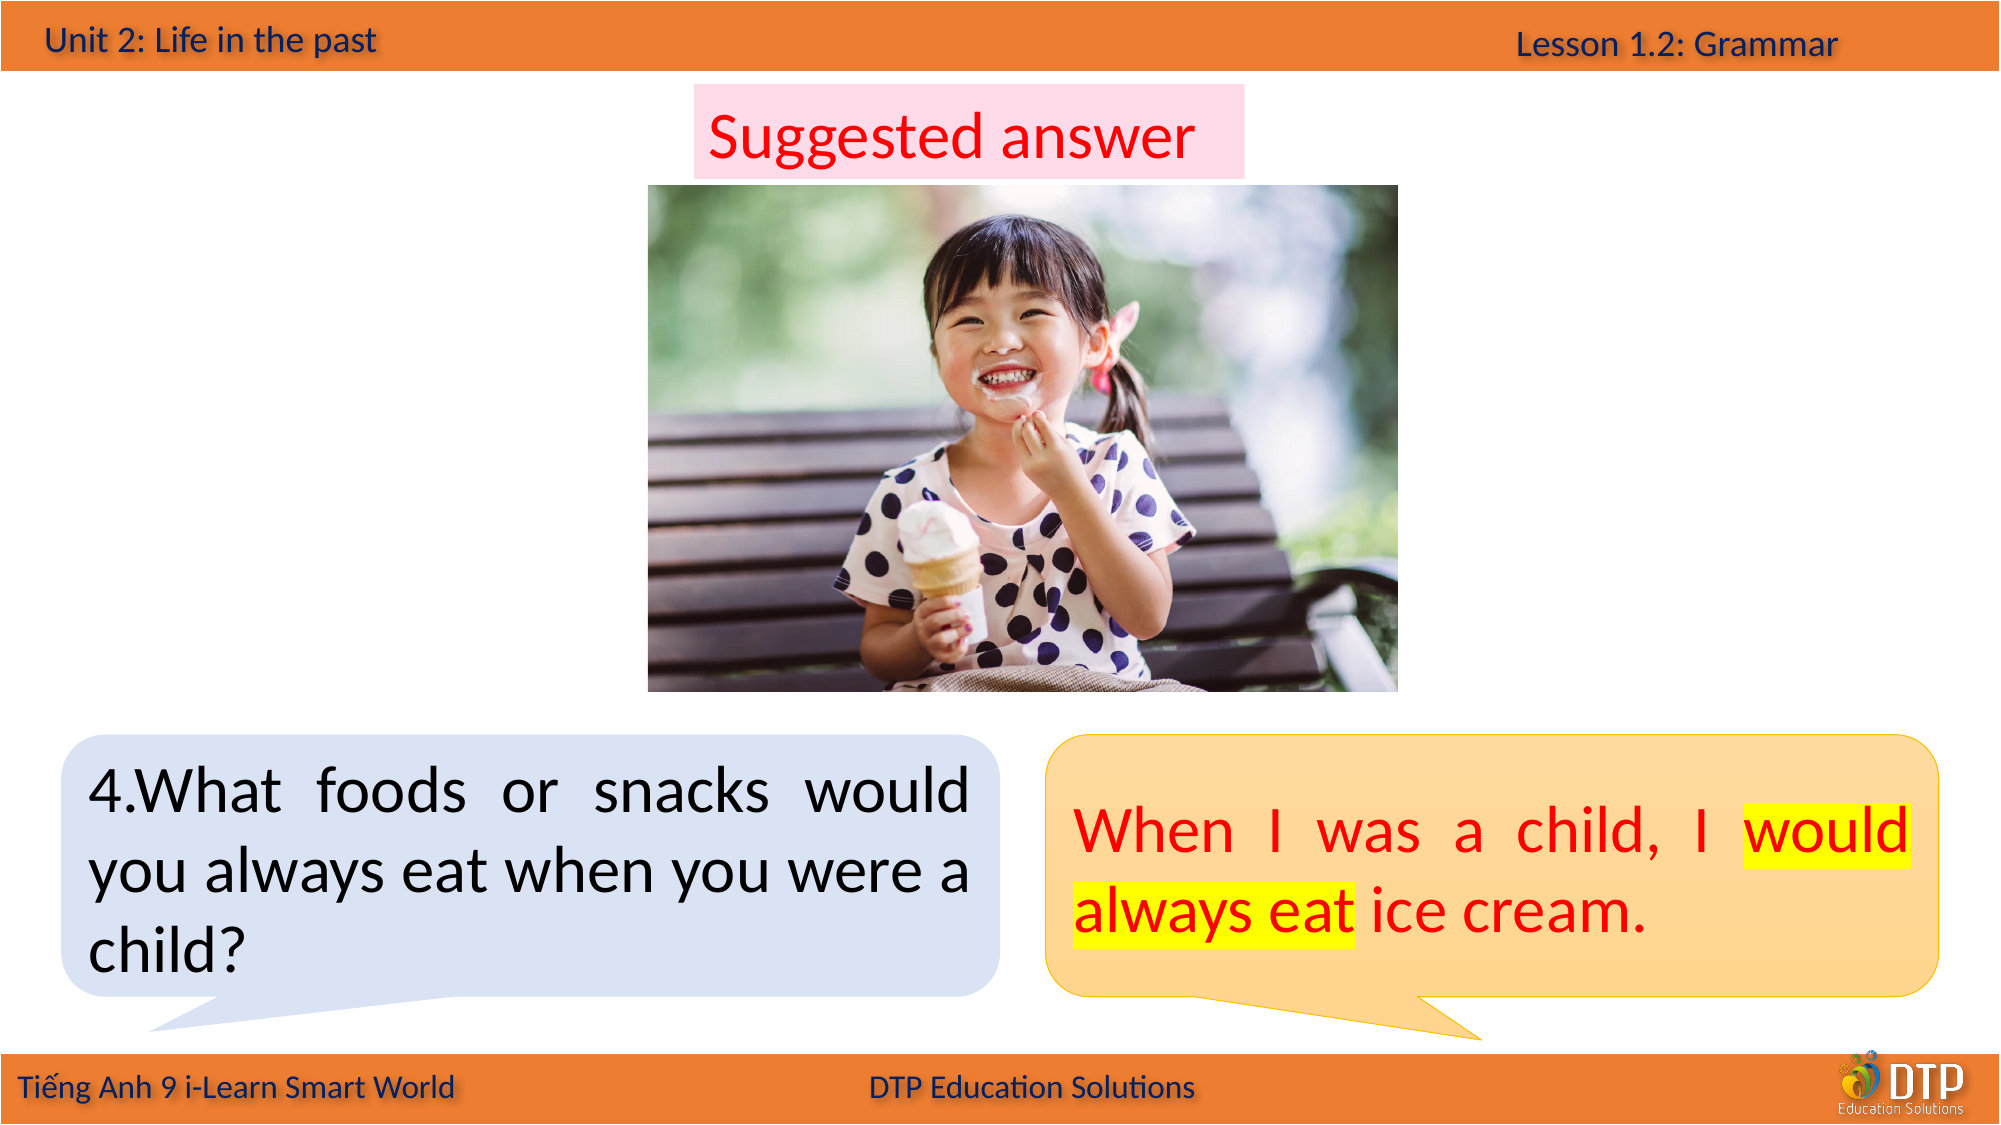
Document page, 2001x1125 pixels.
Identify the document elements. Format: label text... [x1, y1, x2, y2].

text_box Suggested answer [693, 84, 1245, 179]
picture [647, 185, 1398, 692]
text_box 4.What foods or snacks would you always eat when you were a child? [60, 734, 1001, 1033]
picture [1839, 1050, 1963, 1114]
text_box When I was a child, I would always eat ice cream. [1044, 734, 1940, 1041]
